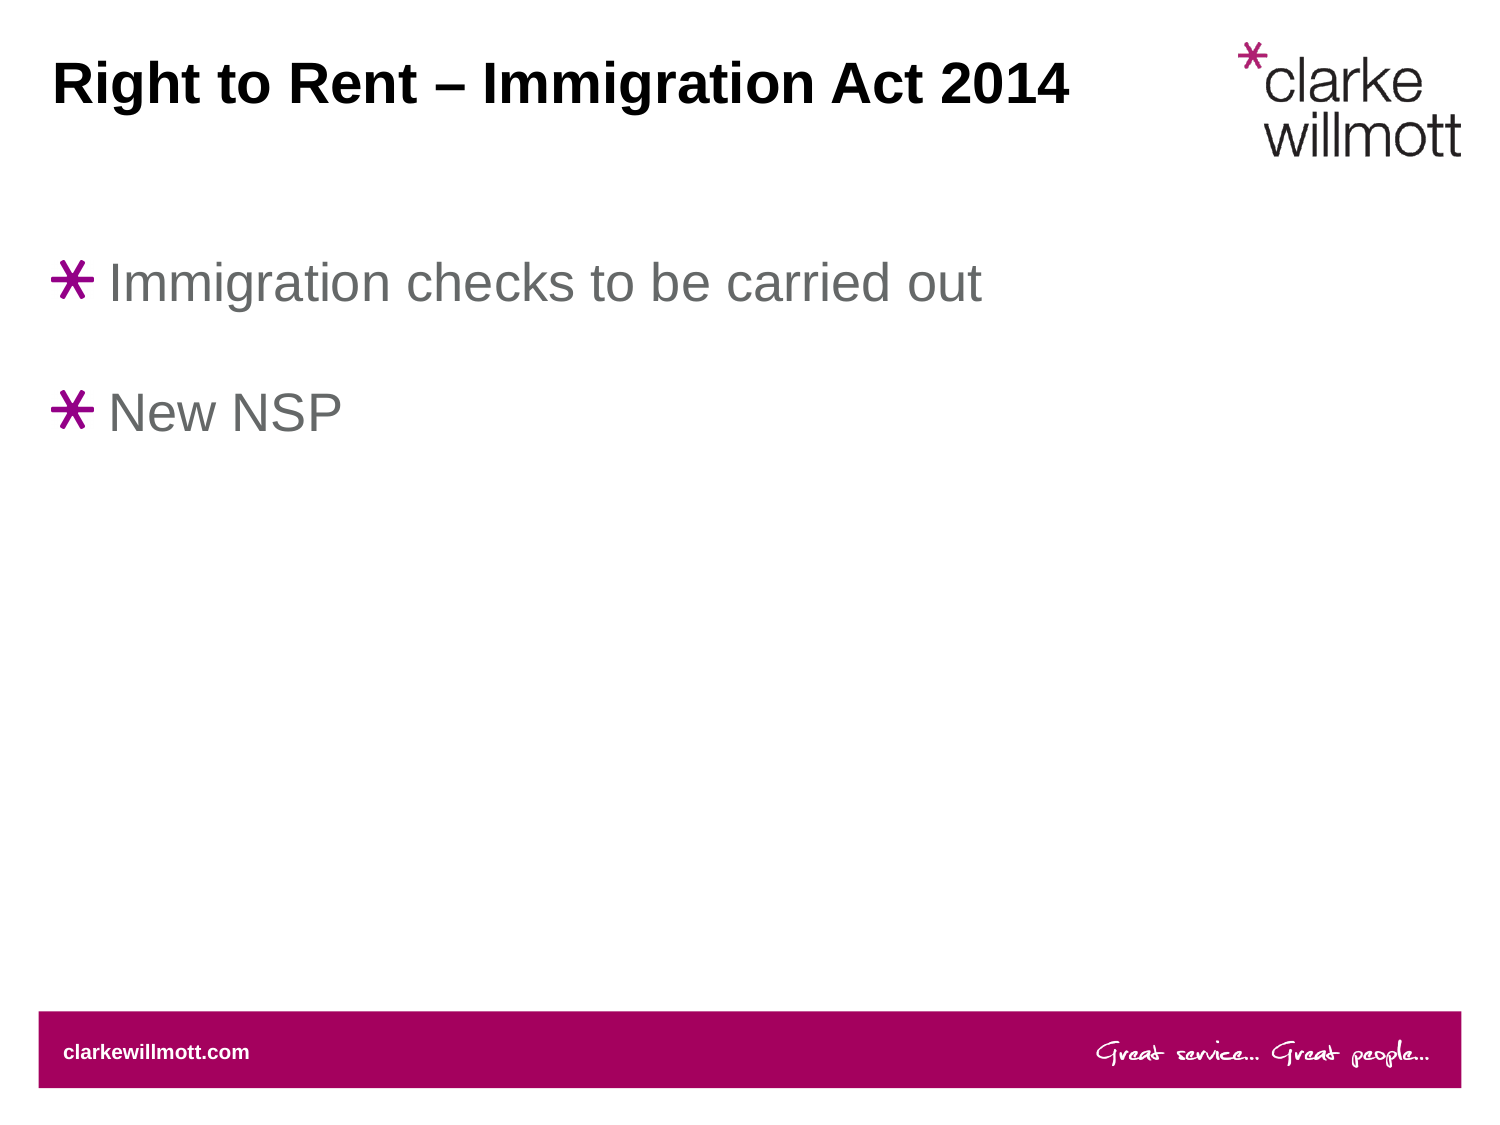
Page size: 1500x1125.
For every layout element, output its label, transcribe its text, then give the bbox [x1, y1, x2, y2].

picture [1238, 37, 1488, 157]
title Right to Rent – Immigration Act 2014 [37, 37, 1184, 172]
picture [1092, 1034, 1436, 1070]
picture [51, 390, 90, 429]
list Immigration checks to be carried out New NSP [36, 174, 1263, 1012]
picture [51, 260, 90, 299]
